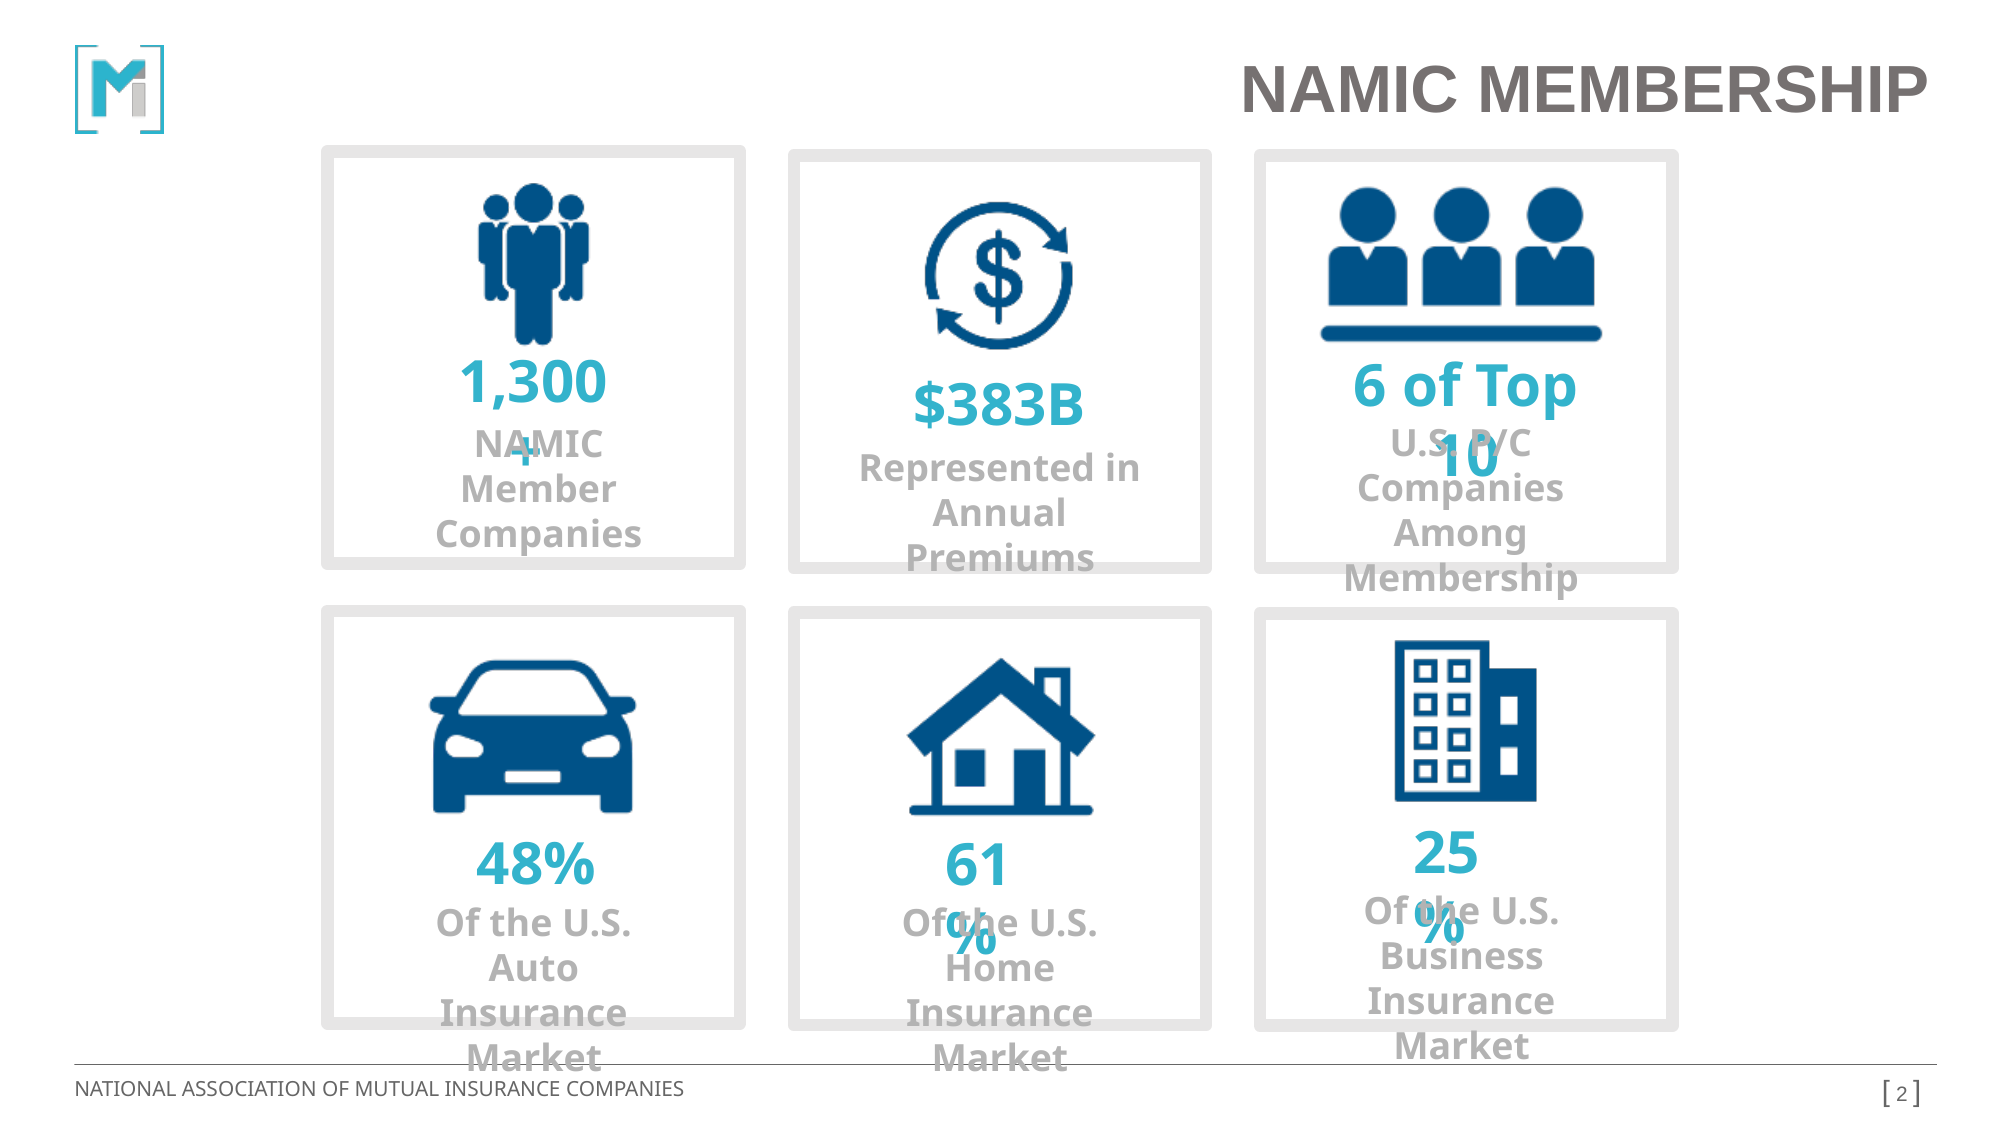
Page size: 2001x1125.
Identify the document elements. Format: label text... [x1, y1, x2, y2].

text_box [793, 612, 1207, 1026]
list NAMIC Membership [518, 47, 1945, 137]
footer NATIONAL ASSOCIATION OF MUTUAL INSURANCE COMPANIES [74, 1072, 1701, 1103]
picture [75, 45, 164, 134]
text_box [327, 610, 741, 1024]
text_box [793, 155, 1207, 568]
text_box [1259, 155, 1673, 568]
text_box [327, 151, 741, 564]
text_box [1259, 613, 1673, 1026]
